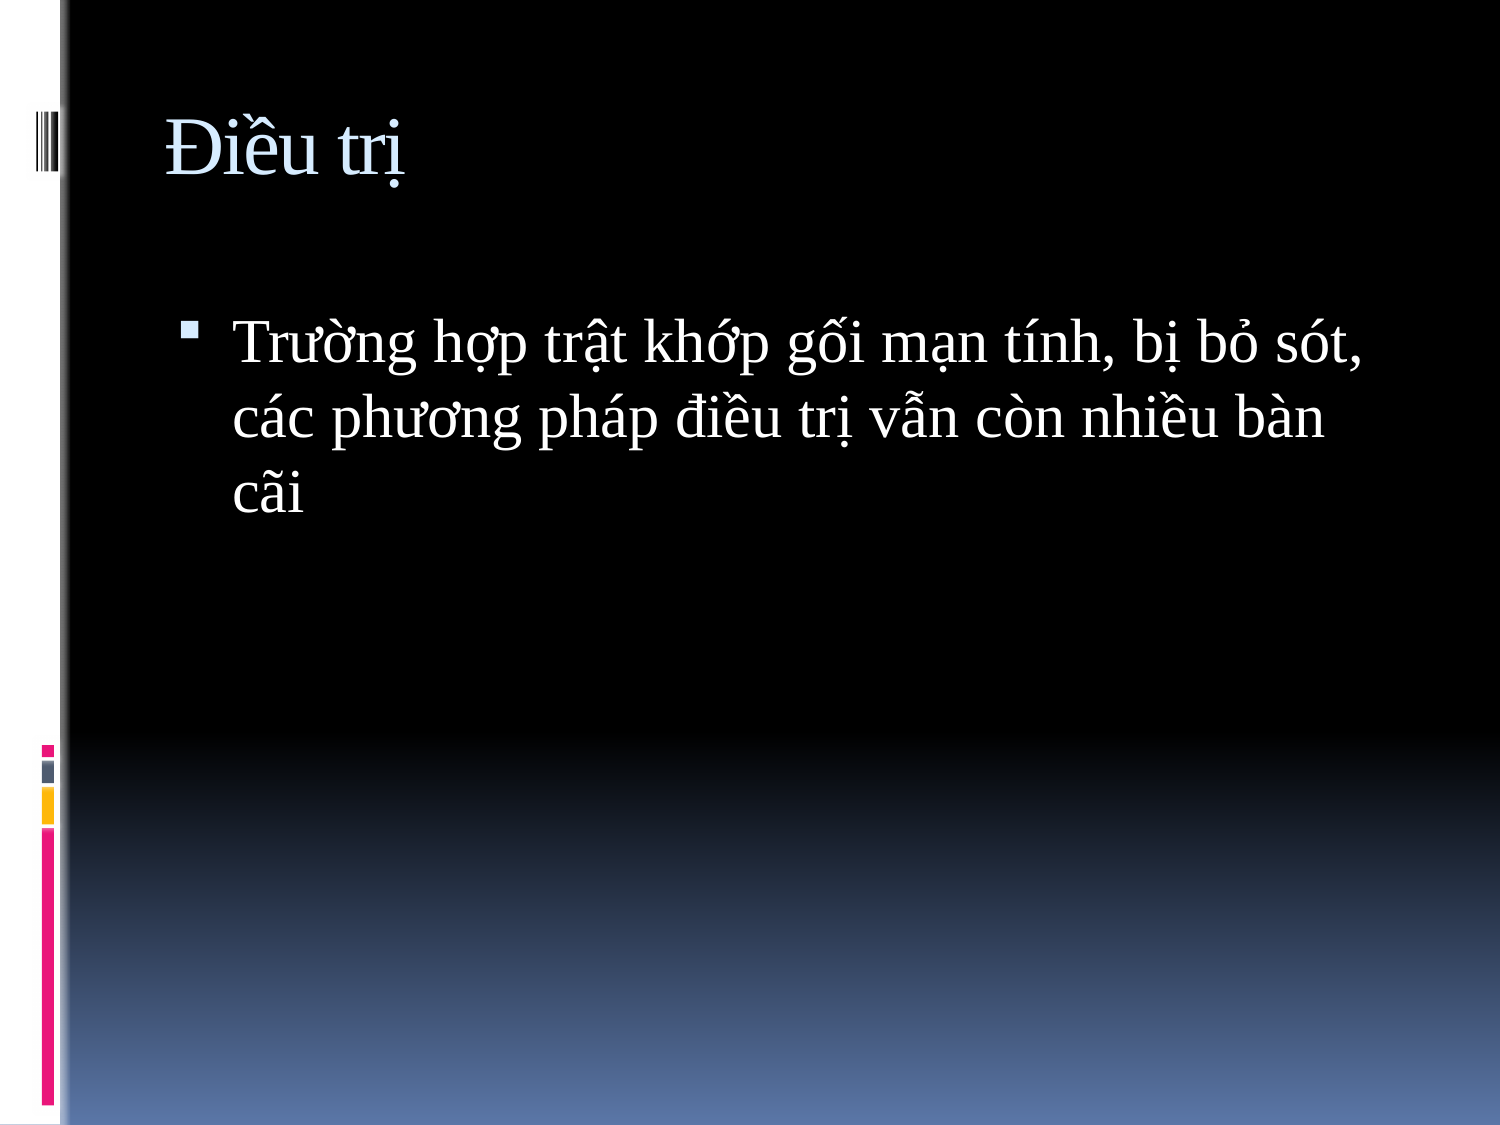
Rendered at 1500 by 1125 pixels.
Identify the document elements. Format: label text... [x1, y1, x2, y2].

title Điều trị [150, 83, 1425, 234]
list Trường hợp trật khớp gối mạn tính, bị bỏ sót, các phương pháp điều trị vẫn còn nhiều bàn cãi [150, 292, 1425, 1043]
